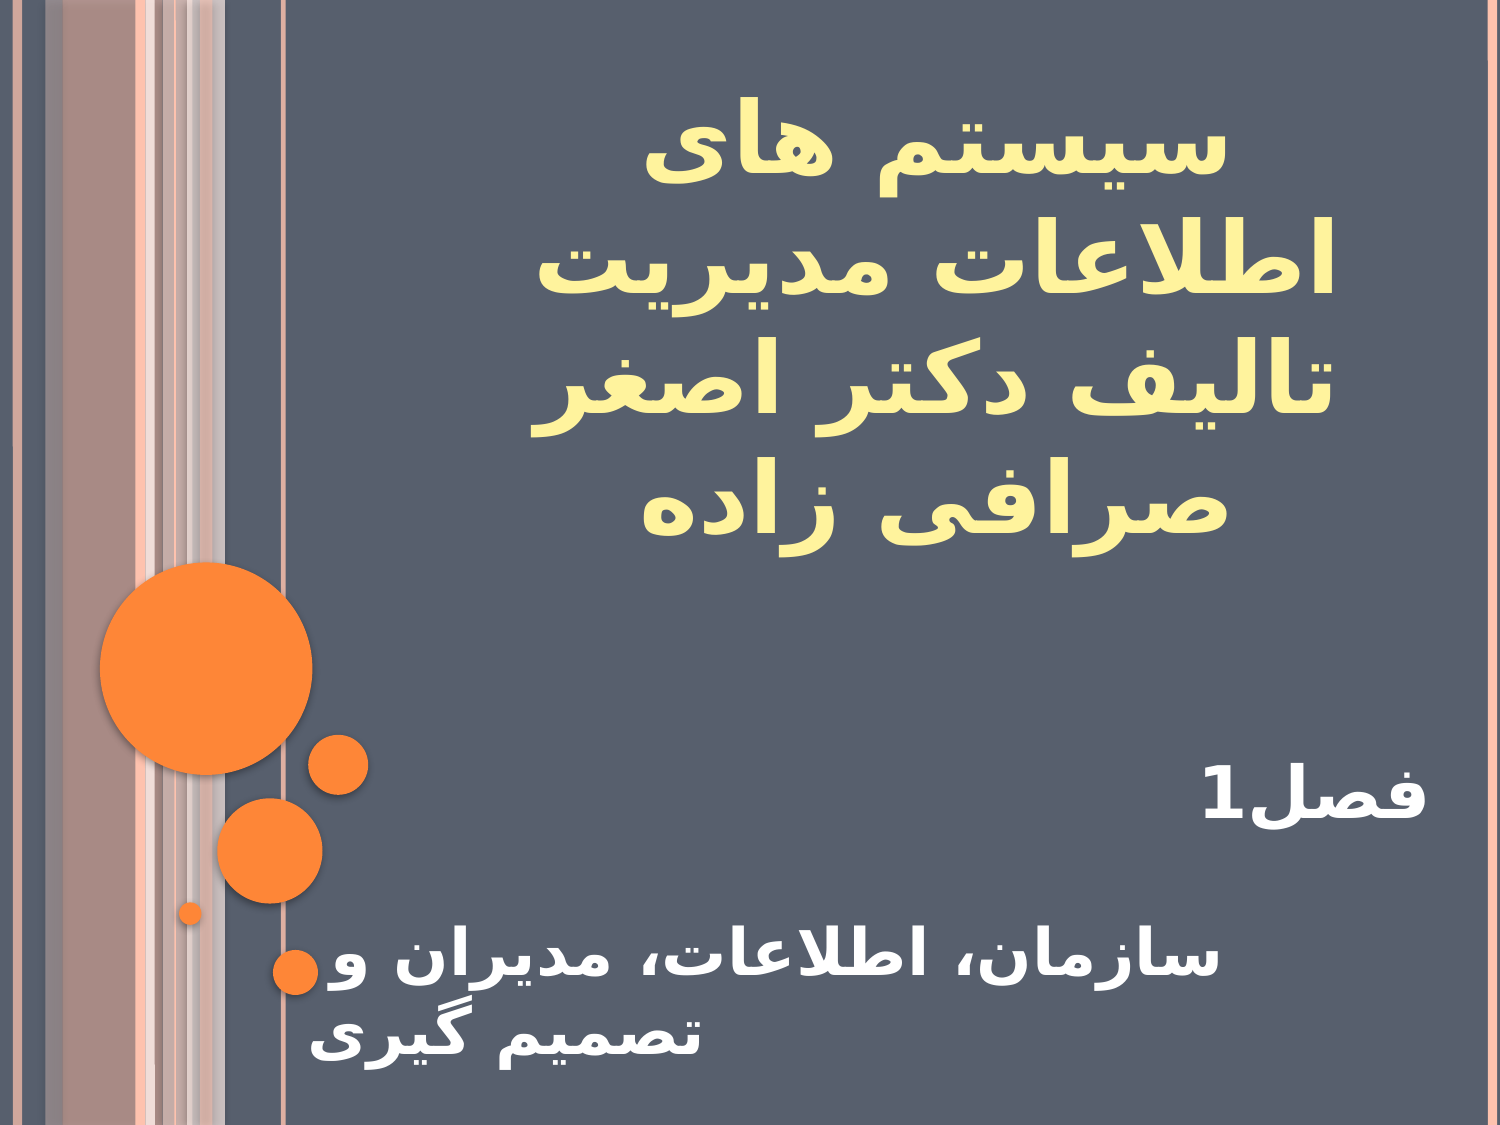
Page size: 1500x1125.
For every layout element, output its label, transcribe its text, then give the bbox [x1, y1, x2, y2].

text_box سیستم های اطلاعات مدیریت تالیف دکتر اصغر صرافی زاده [410, 70, 1465, 681]
text_box فصل1 سازمان، اطلاعات، مدیران و تصمیم گیری [292, 738, 1446, 1079]
